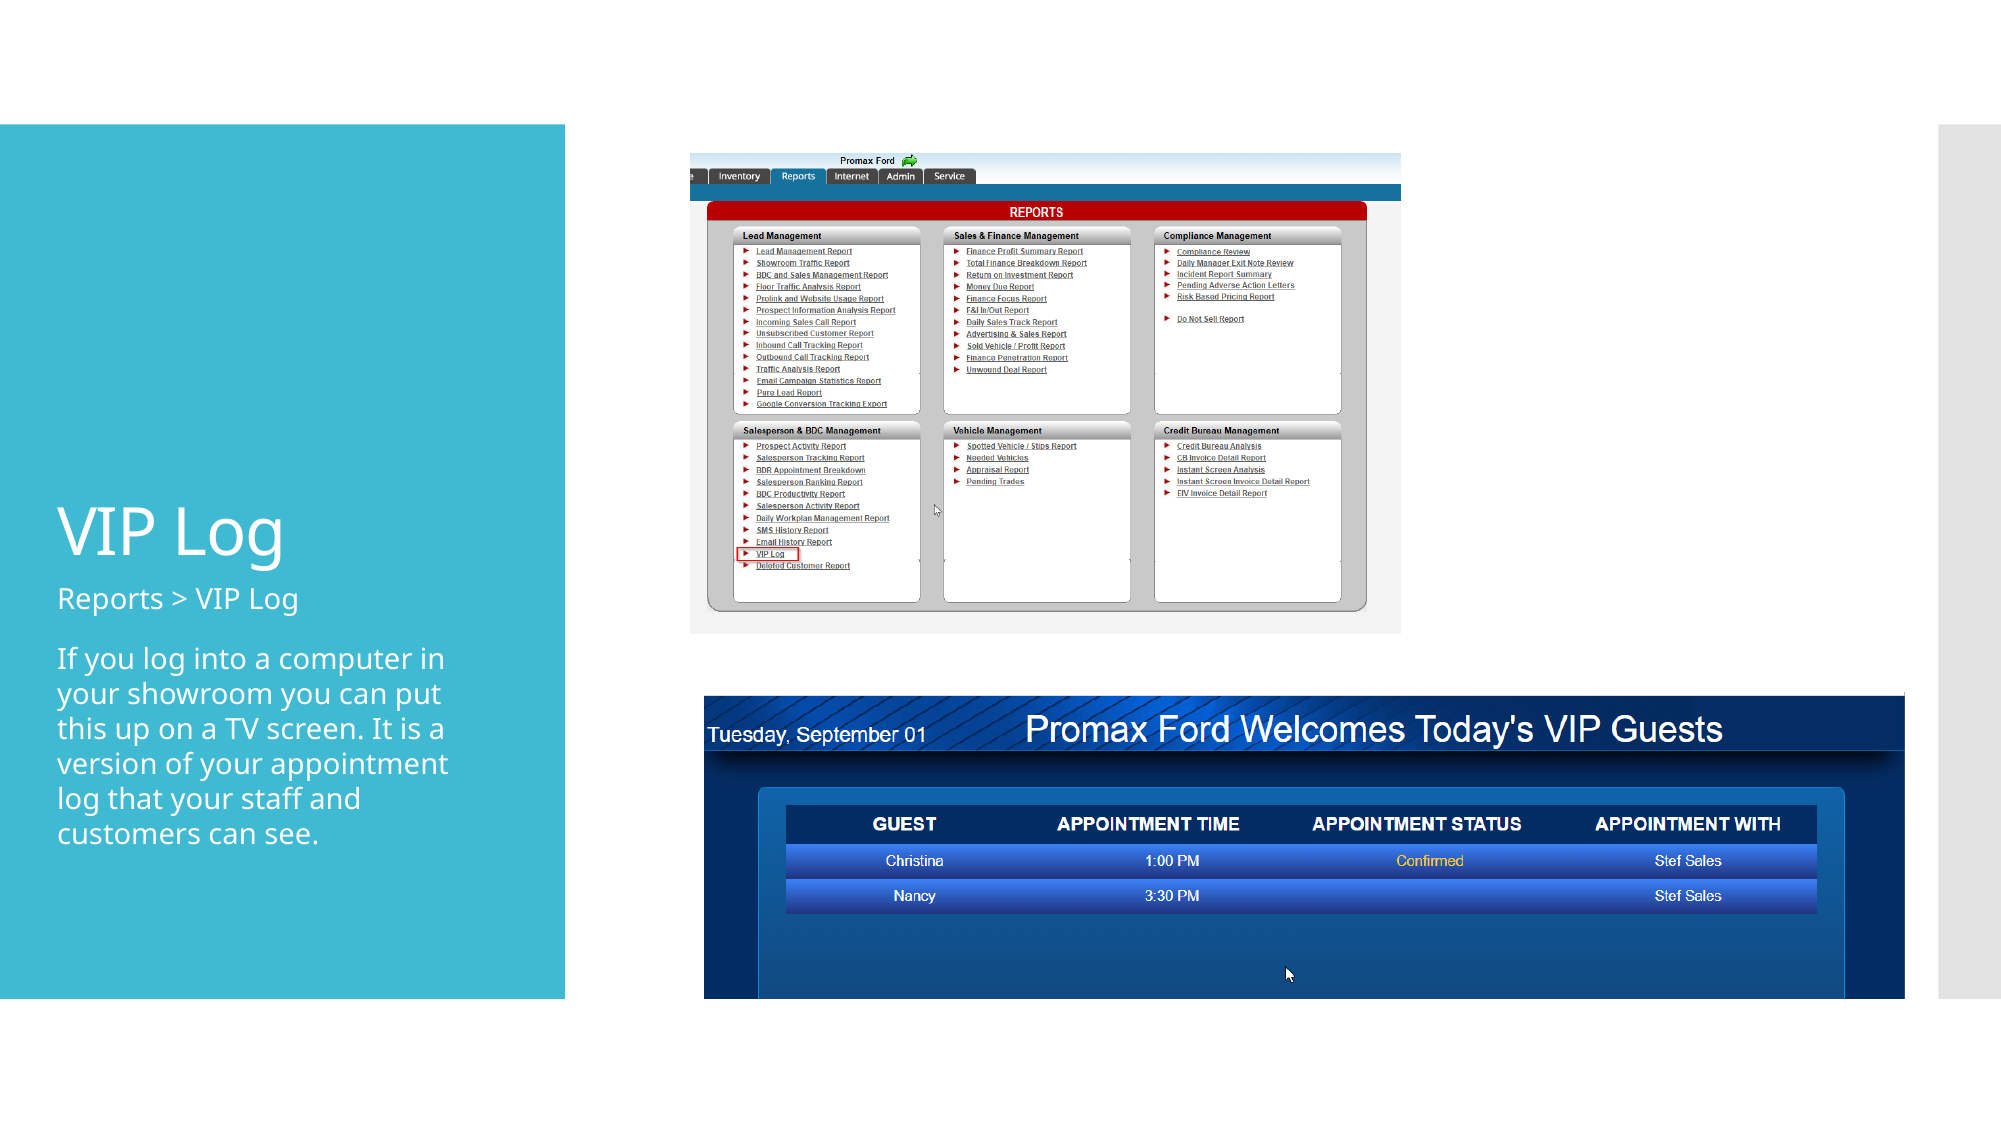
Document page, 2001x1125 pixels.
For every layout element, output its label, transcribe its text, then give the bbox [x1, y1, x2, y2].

list Reports > VIP Log If you log into a computer in your showroom you can put this up on a TV screen. It is a version of your appointment log that your staff and customers can see. [41, 573, 507, 955]
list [704, 692, 1905, 999]
picture [689, 152, 1402, 634]
title VIP Log [41, 187, 507, 573]
